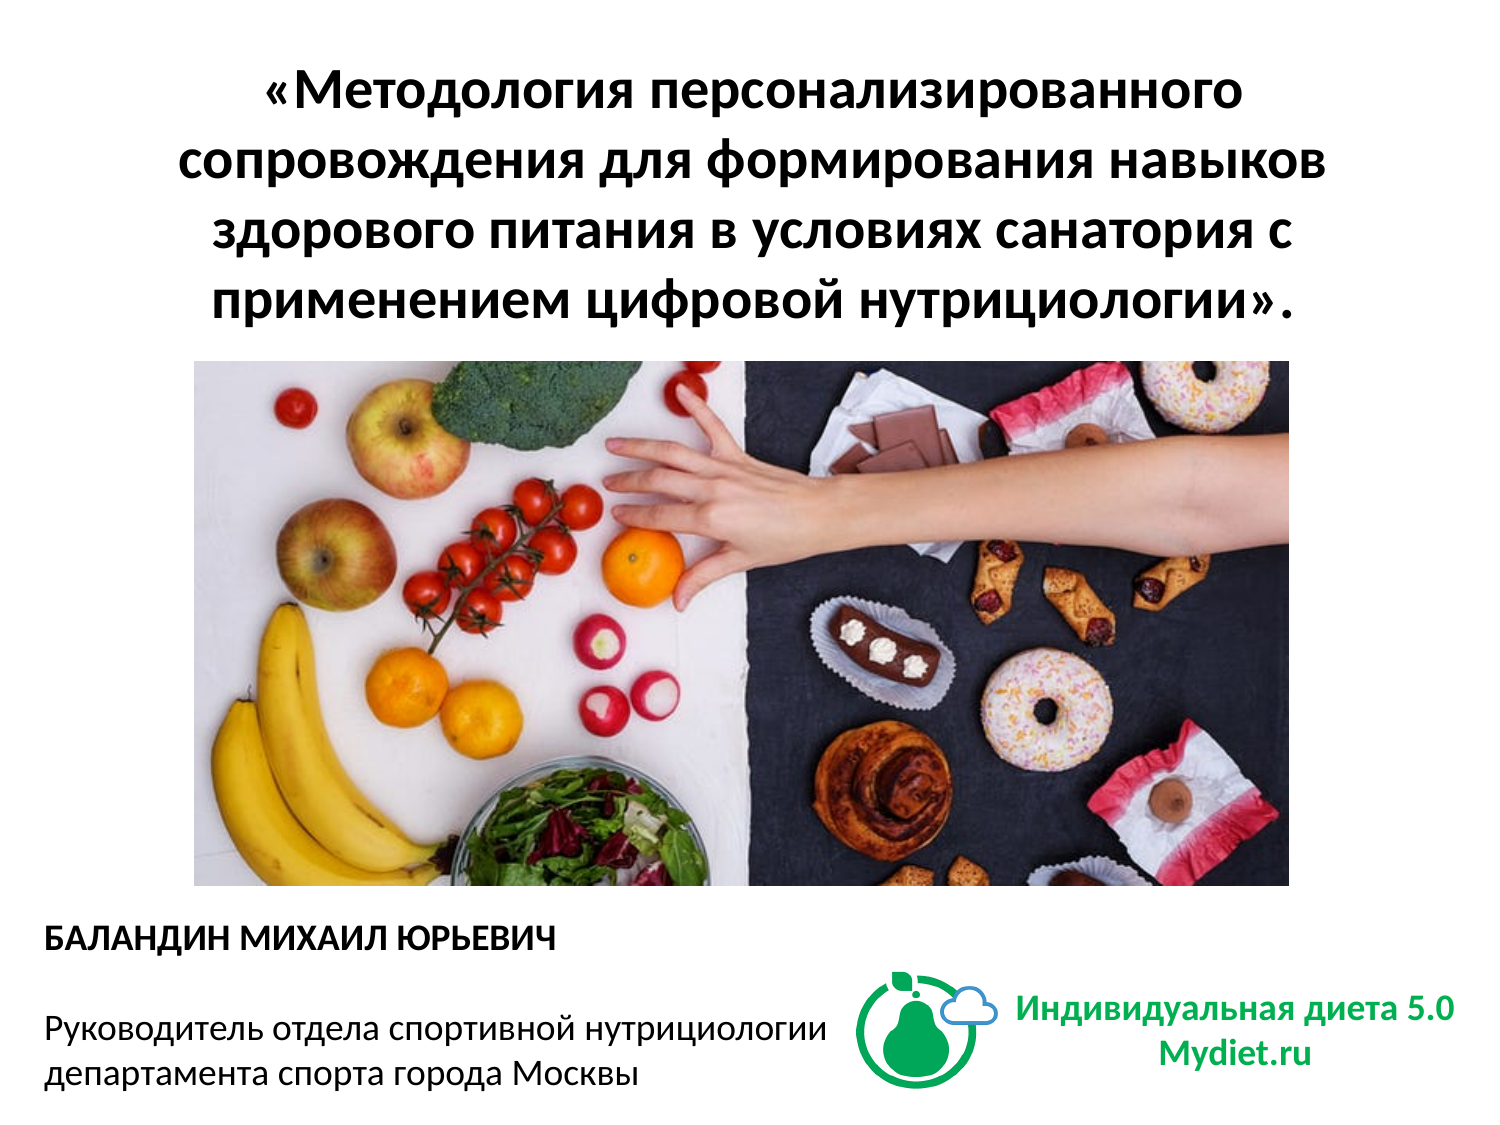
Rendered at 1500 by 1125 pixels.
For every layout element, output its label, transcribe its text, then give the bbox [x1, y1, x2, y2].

text_box БАЛАНДИН МИХАИЛ ЮРЬЕВИЧ Руководитель отдела спортивной нутрициологии департамента спорта города Москвы [29, 905, 892, 1100]
picture [855, 963, 999, 1098]
picture [194, 361, 1289, 886]
text_box «Методология персонализированного сопровождения для формирования навыков здорового питания в условиях санатория с применением цифровой нутрициологии». [53, 42, 1453, 338]
text_box Индивидуальная диета 5.0 Mydiet.ru [1003, 975, 1470, 1081]
